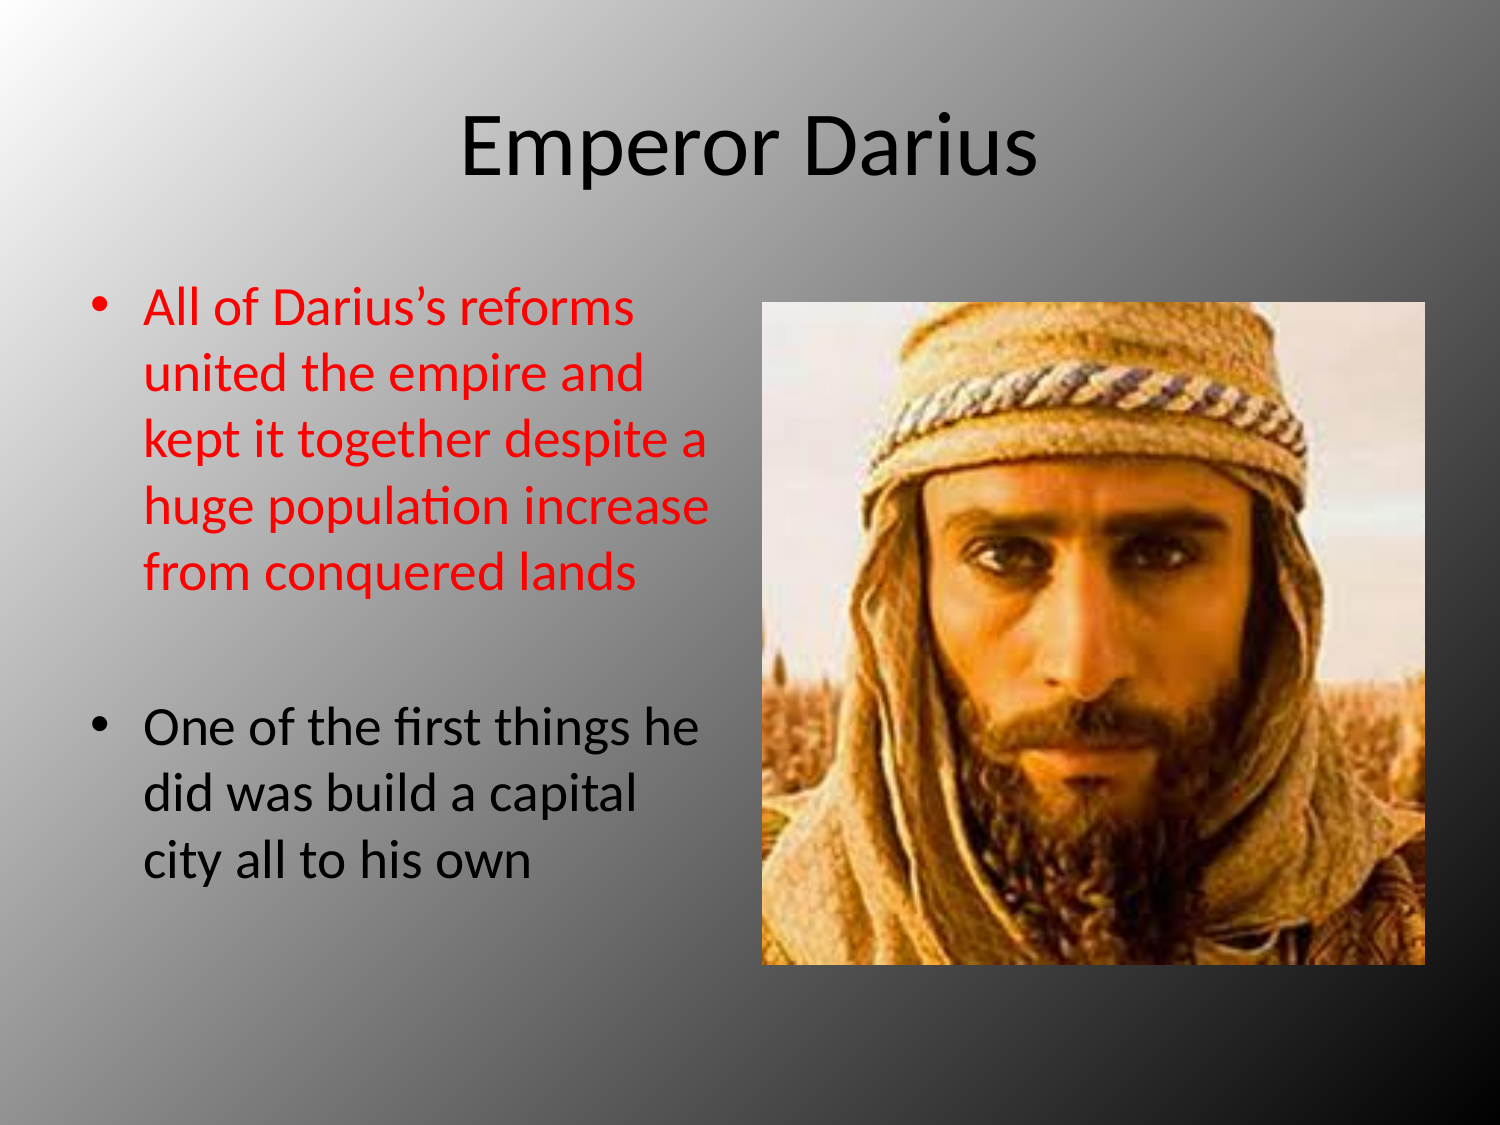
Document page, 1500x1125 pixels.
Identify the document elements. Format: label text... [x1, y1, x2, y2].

title Emperor Darius [75, 45, 1425, 233]
list All of Darius’s reforms united the empire and kept it together despite a huge population increase from conquered lands One of the first things he did was build a capital city all to his own [75, 262, 738, 1005]
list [762, 262, 1426, 1006]
